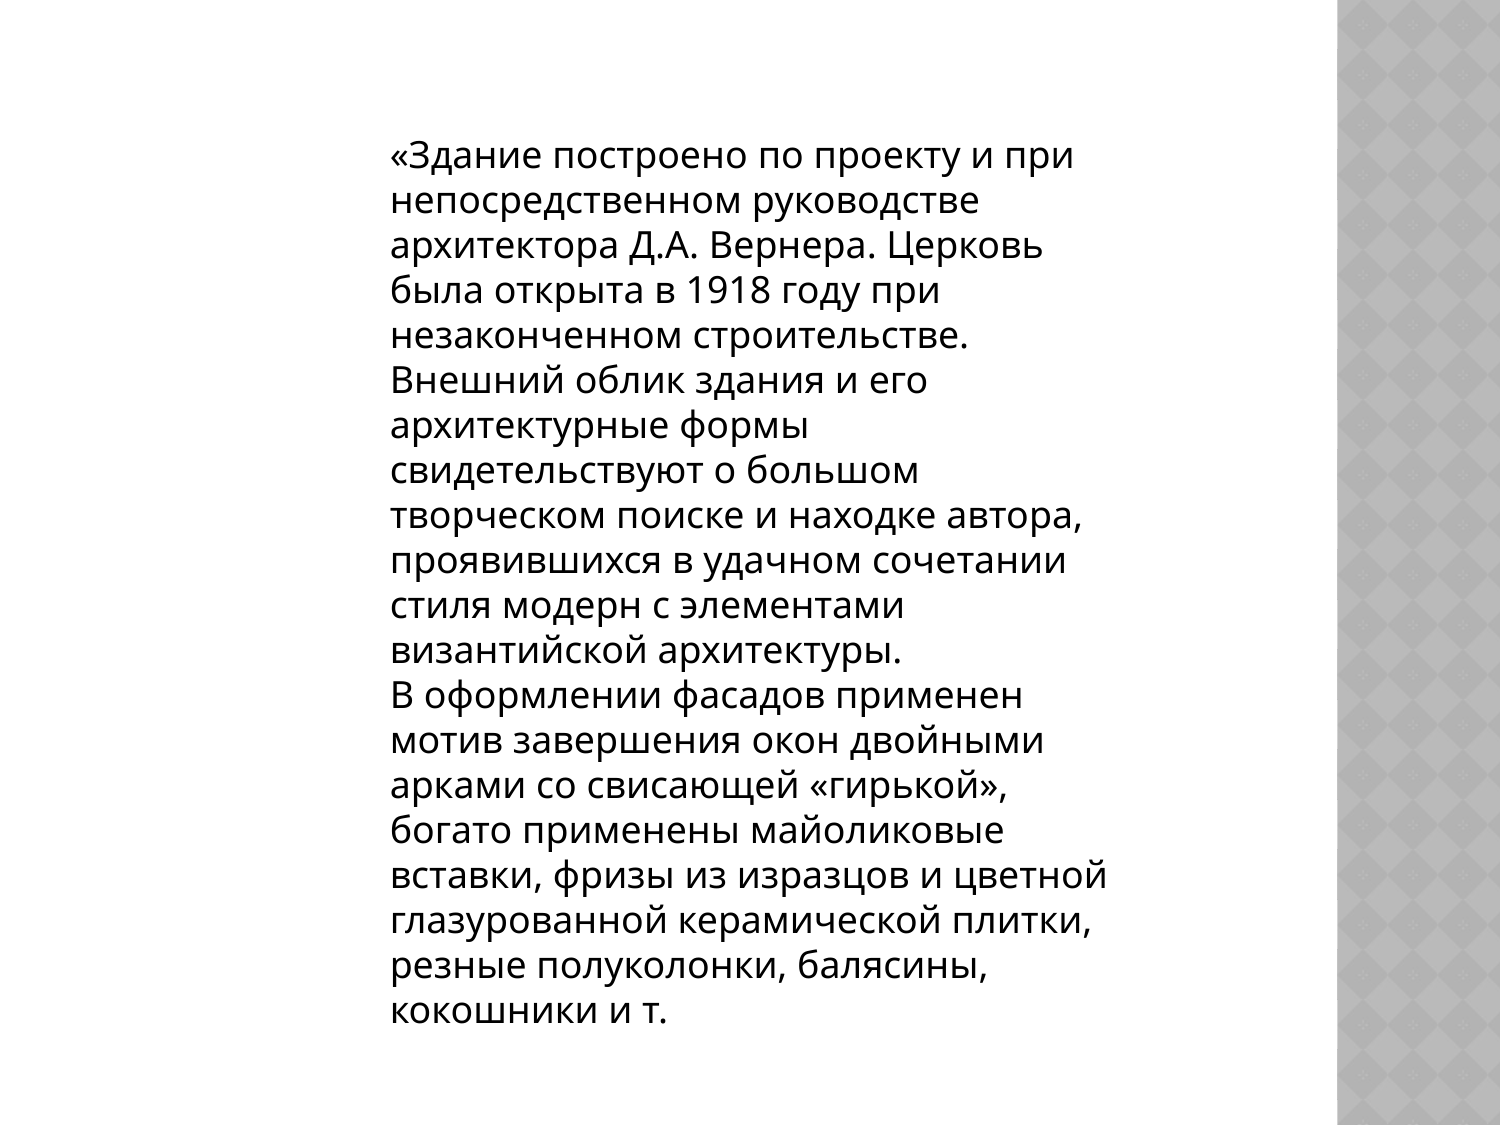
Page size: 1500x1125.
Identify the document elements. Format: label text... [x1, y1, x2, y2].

text_box «Здание построено по проекту и при непосредственном руководстве архитектора Д.А. Вернера. Церковь была открыта в 1918 году при незаконченном строительстве. Внешний облик здания и его архитектурные формы свидетельствуют о большом творческом поиске и находке автора, проявившихся в удачном сочетании стиля модерн с элементами византийской архитектуры. В оформлении фасадов применен мотив завершения окон двойными арками со свисающей «гирькой», богато применены майоликовые вставки, фризы из изразцов и цветной глазурованной керамической плитки, резные полуколонки, балясины, кокошники и т. [374, 123, 1125, 1038]
